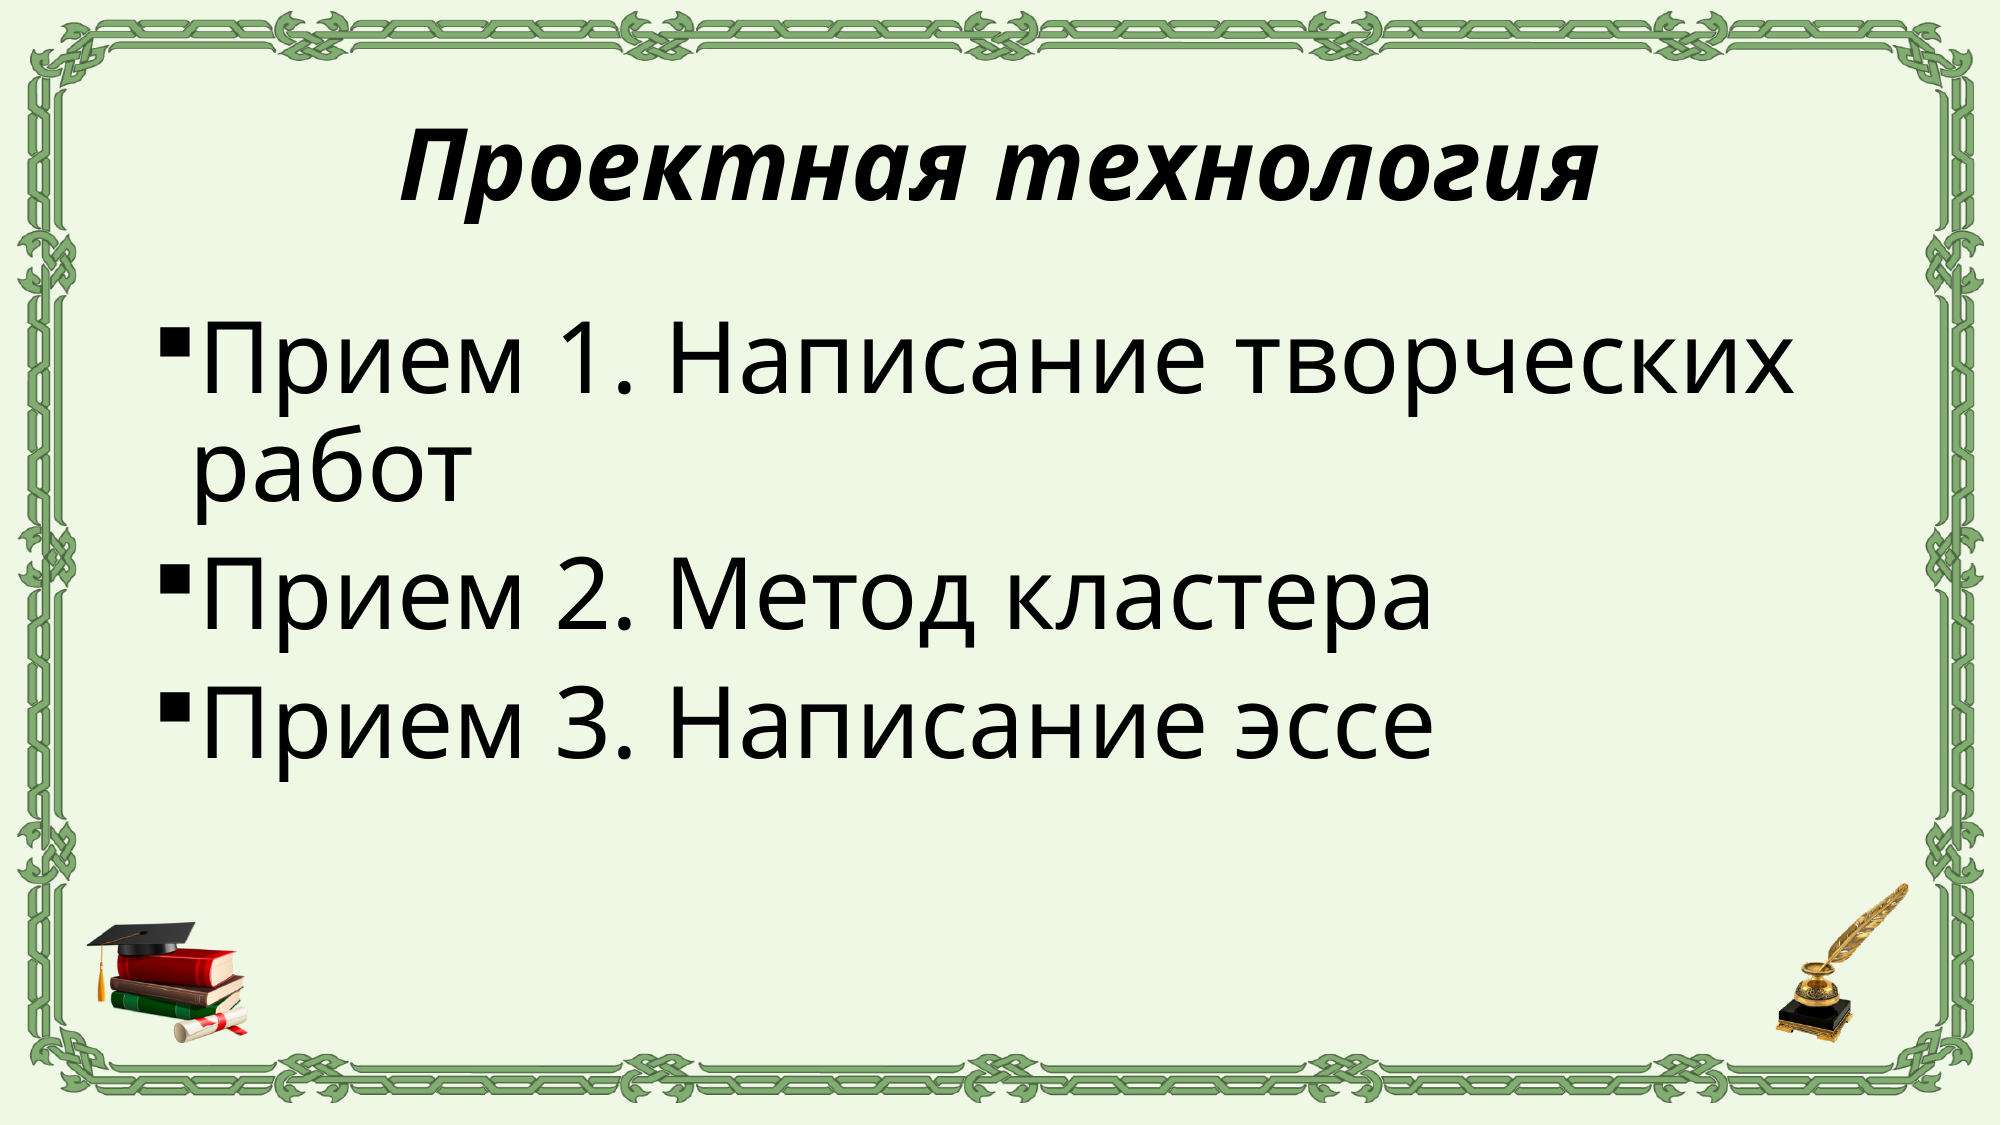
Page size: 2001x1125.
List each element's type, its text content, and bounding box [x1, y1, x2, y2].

picture [1772, 878, 1913, 1043]
picture [87, 922, 248, 1043]
list Прием 1. Написание творческих работ Прием 2. Метод кластера Прием 3. Написание эссе [137, 299, 1863, 1014]
title Проектная технология [137, 59, 1863, 278]
